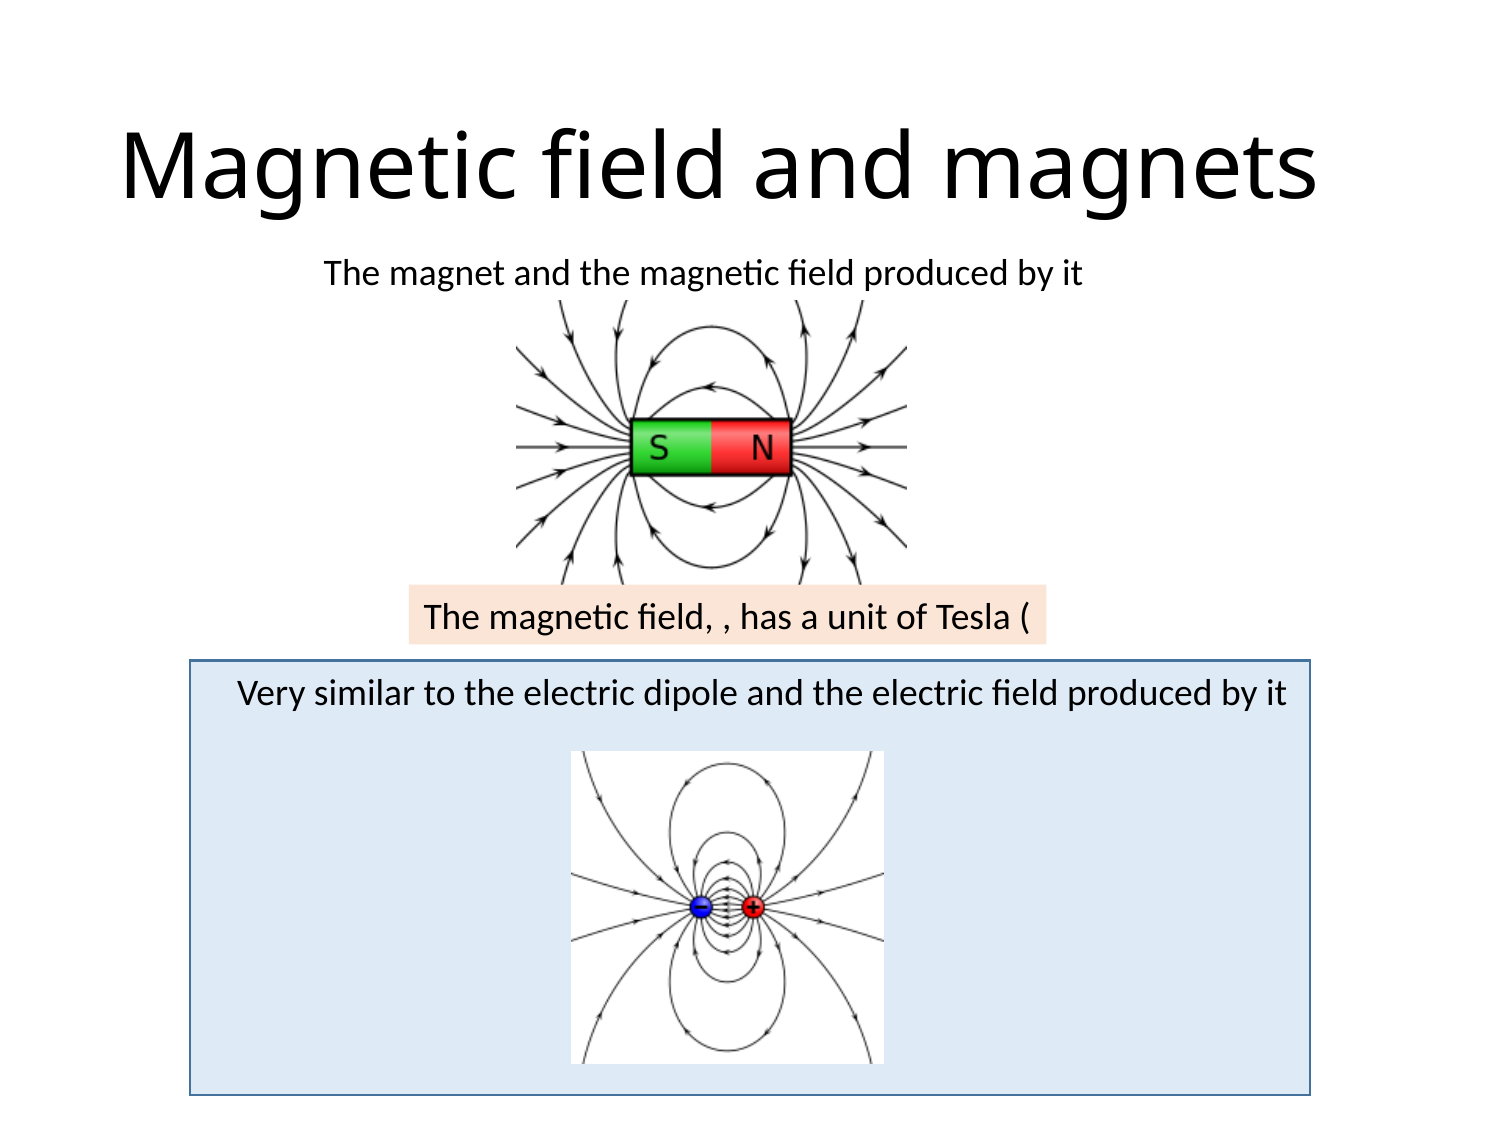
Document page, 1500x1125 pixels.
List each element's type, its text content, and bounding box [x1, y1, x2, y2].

text_box Very similar to the electric dipole and the electric field produced by it [222, 660, 1304, 721]
picture [516, 300, 907, 595]
text_box [189, 659, 1311, 1096]
text_box The magnet and the magnetic field produced by it [308, 240, 1100, 300]
title Magnetic field and magnets [103, 59, 1397, 278]
picture [571, 751, 884, 1064]
